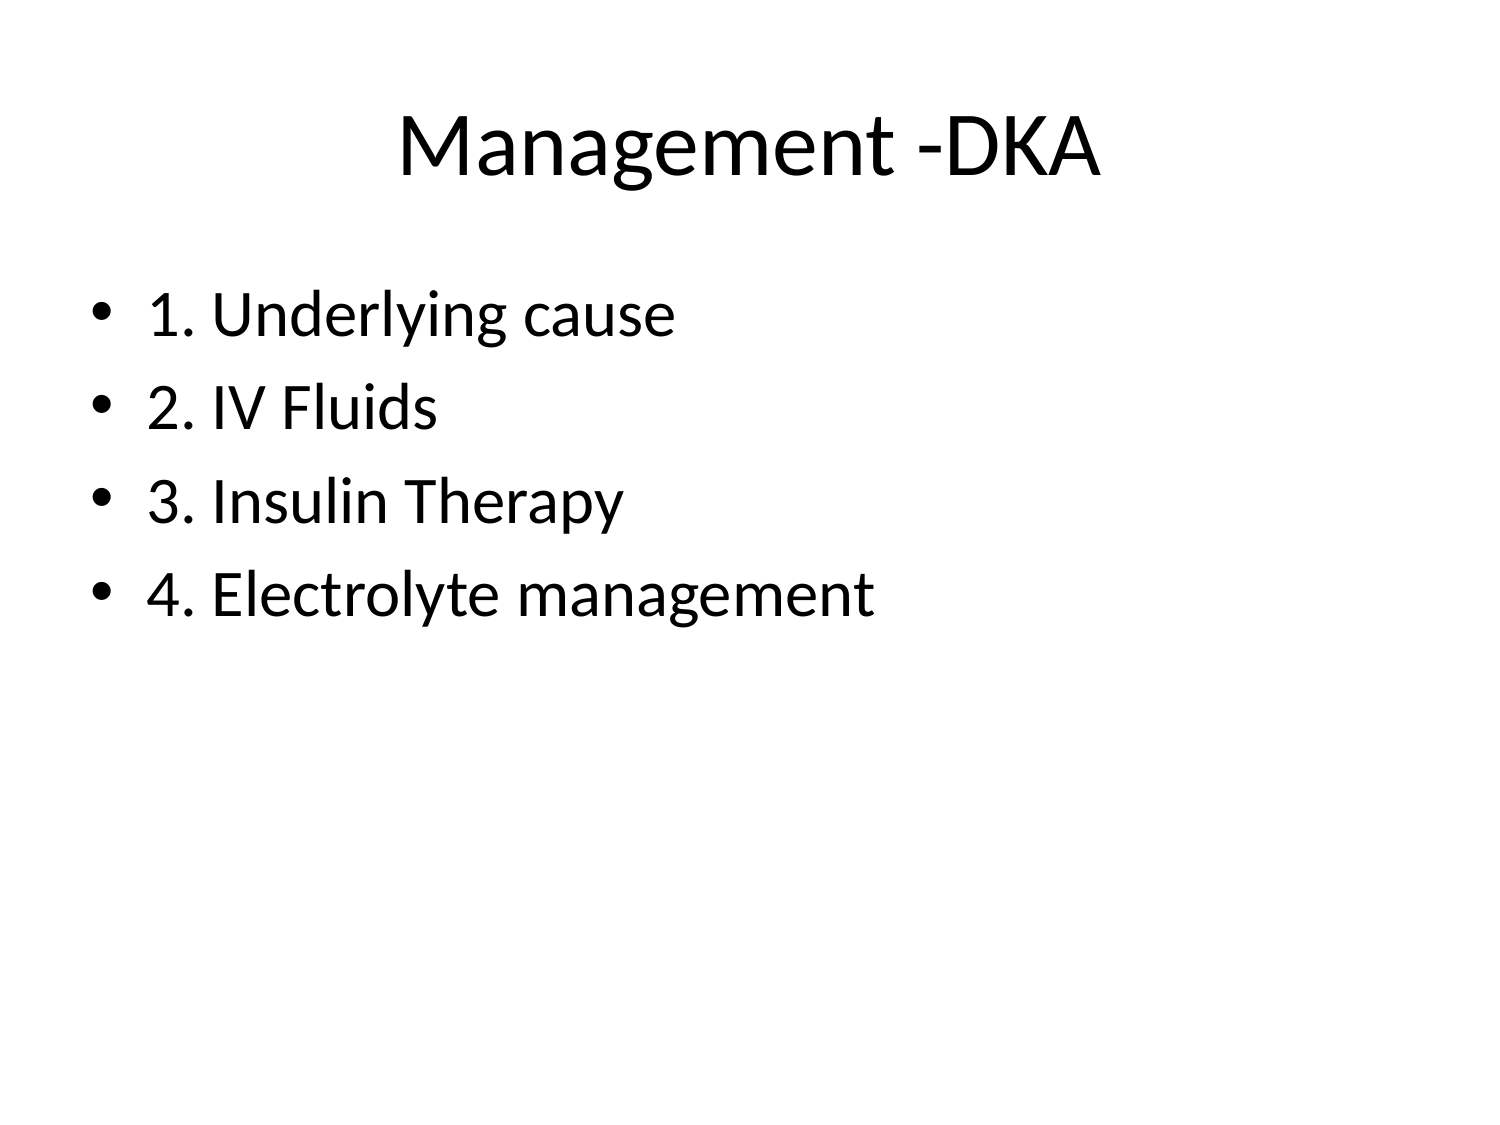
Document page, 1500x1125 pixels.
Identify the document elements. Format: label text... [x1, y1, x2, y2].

list 1. Underlying cause 2. IV Fluids 3. Insulin Therapy 4. Electrolyte management [75, 262, 1425, 1005]
title Management -DKA [75, 45, 1425, 233]
